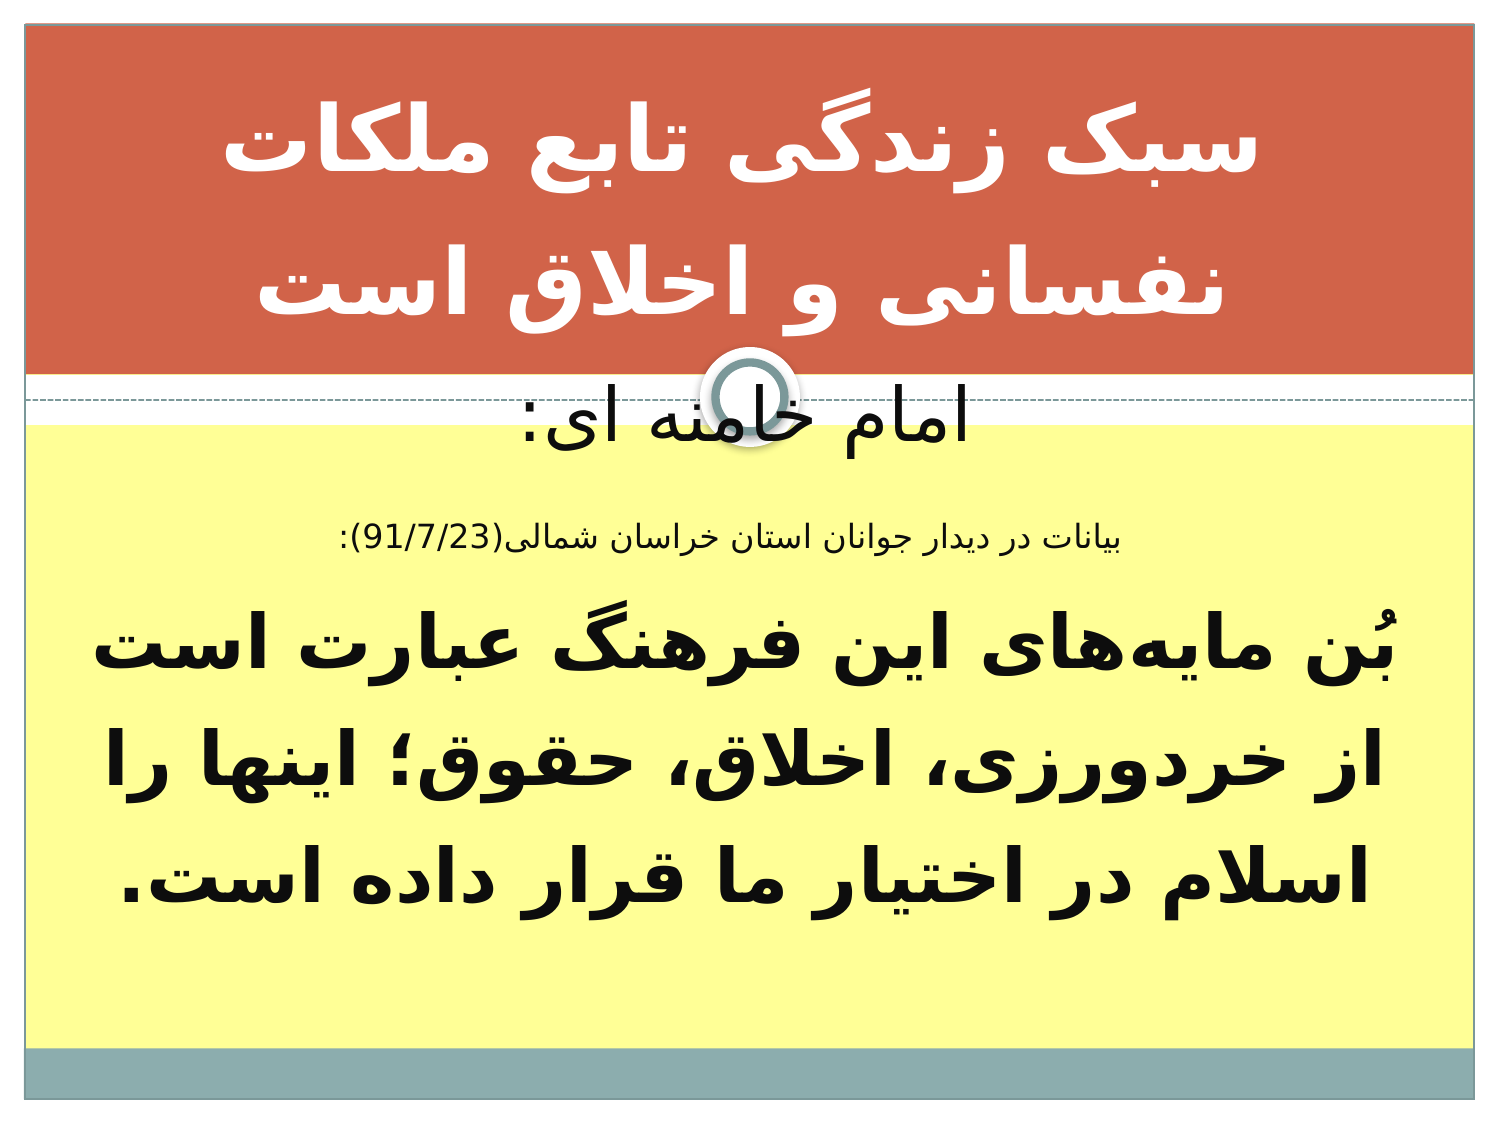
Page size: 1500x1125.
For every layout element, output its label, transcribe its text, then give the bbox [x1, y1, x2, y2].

text_box امام خامنه ای: بیانات در دیدار جوانان استان خراسان شمالی(91/7/23): بُن مايه‌هاى اين فرهنگ عبارت است از خردورزى، اخلاق، حقوق؛ اينها را اسلام در اختيار ما قرار داده است. [37, 527, 1454, 1055]
title سبک زندگی تابع ملکات نفسانی و اخلاق است [105, 70, 1381, 340]
